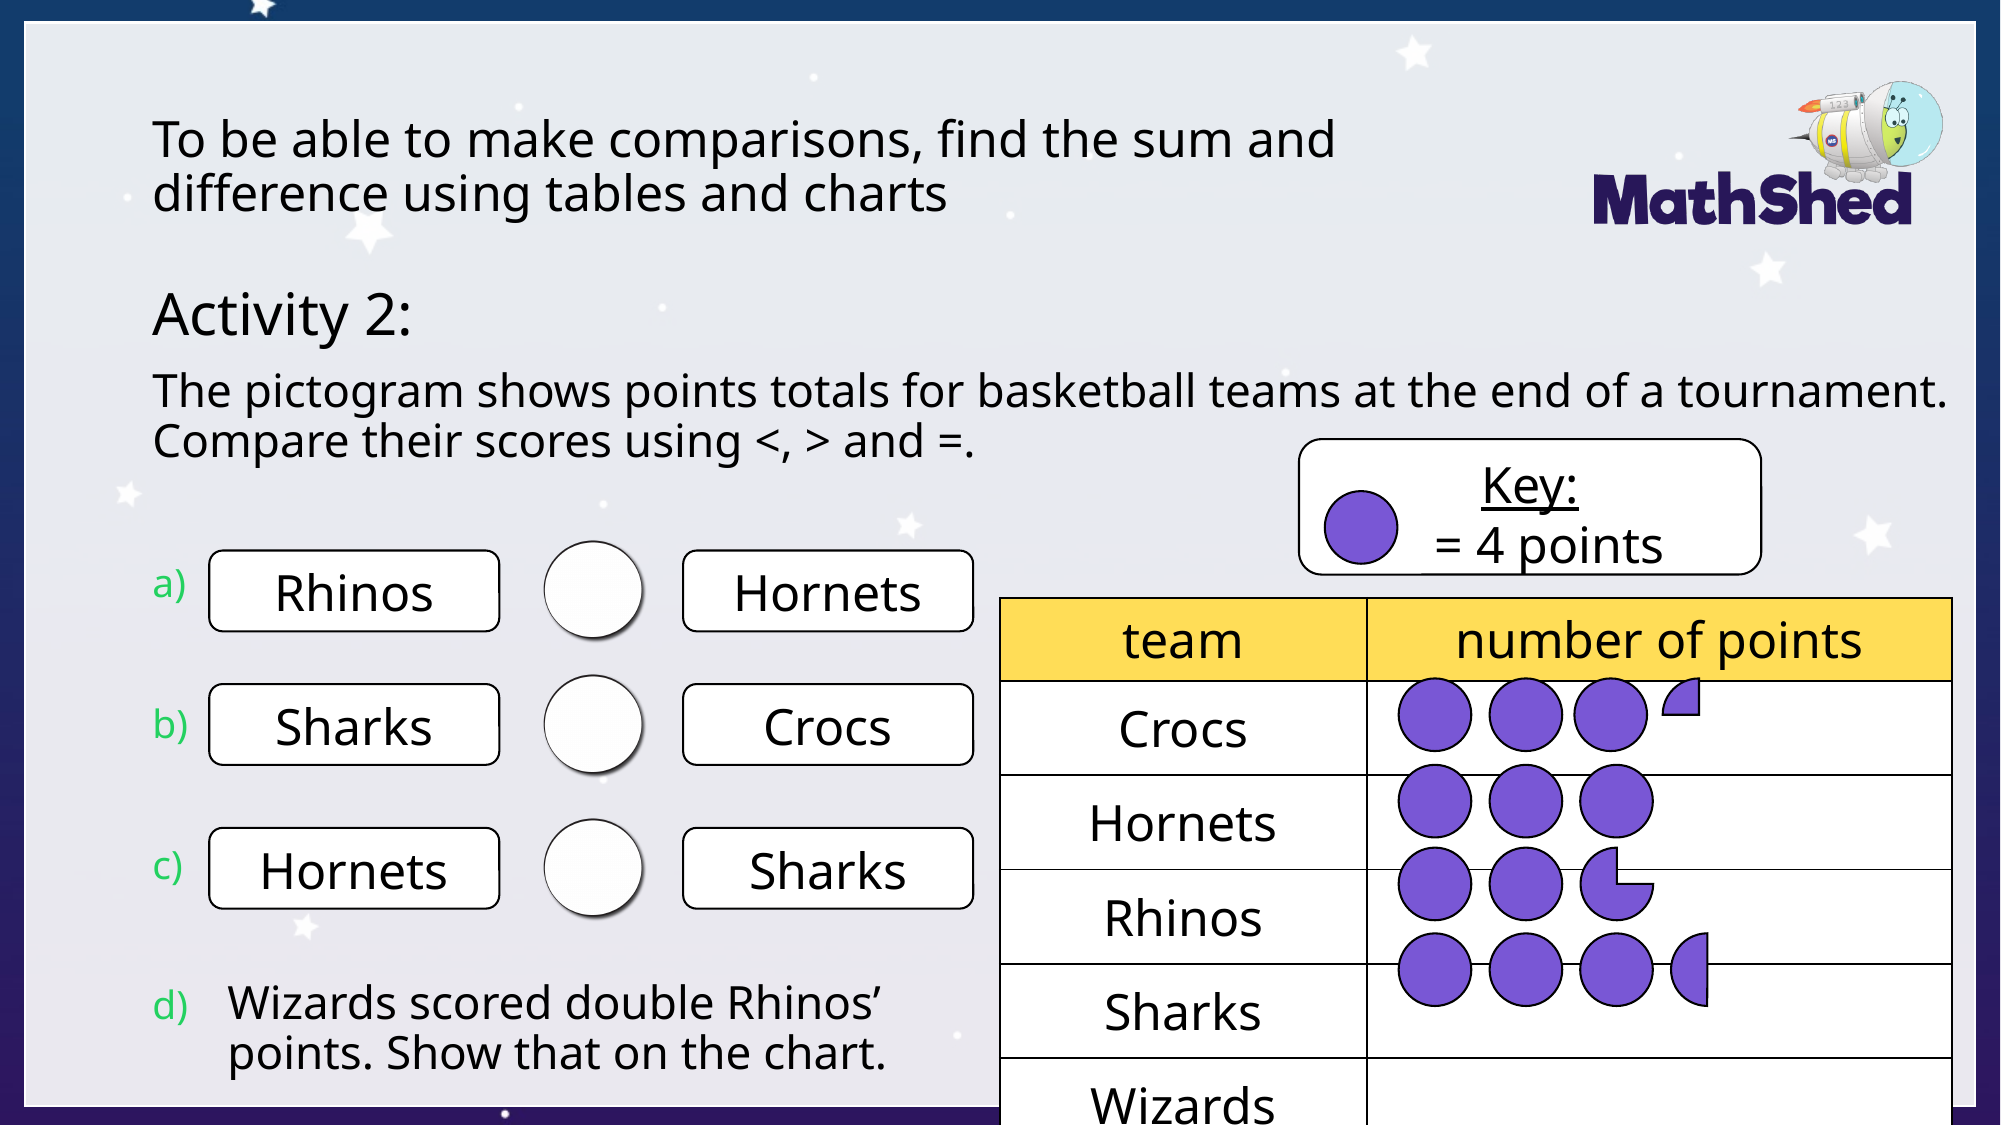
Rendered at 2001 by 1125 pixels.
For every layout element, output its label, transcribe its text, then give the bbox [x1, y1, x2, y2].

table_cell [1368, 1059, 1951, 1125]
picture [536, 668, 647, 781]
text_box [1579, 846, 1655, 922]
table_cell Crocs [1001, 682, 1366, 774]
text_box Sharks [208, 683, 501, 766]
text_box [1397, 677, 1473, 753]
text_box Crocs [682, 683, 975, 766]
table_header team [1001, 599, 1366, 680]
table_header number of points [1368, 599, 1951, 680]
table_cell [1368, 965, 1951, 1057]
table_cell [1368, 776, 1951, 869]
list Activity 2: The pictogram shows points totals for basketball teams at the end of a tournament. Compare their scores using <, > and =. . . . Wizards scored double Rhinos’ points. Show that on the chart. [137, 277, 1979, 1110]
text_box Hornets [208, 826, 501, 910]
text_box [1488, 846, 1564, 922]
picture [536, 534, 647, 646]
table_cell Rhinos [1001, 870, 1366, 963]
text_box Sharks [682, 826, 975, 910]
text_box [1579, 932, 1654, 1008]
text_box Hornets [682, 549, 975, 633]
picture [0, 0, 2001, 1125]
text_box Rhinos [208, 549, 501, 633]
text_box [1669, 932, 1709, 1008]
text_box [1397, 932, 1473, 1008]
table_cell Hornets [1001, 776, 1366, 869]
text_box [1323, 490, 1399, 565]
table_cell Sharks [1001, 965, 1366, 1057]
table_cell [1368, 870, 1951, 963]
text_box [1397, 763, 1473, 839]
text_box Key: = 4 points [1297, 438, 1763, 576]
text_box [1579, 763, 1654, 839]
picture [1594, 58, 1949, 225]
title To be able to make comparisons, find the sum and difference using tables and charts [137, 59, 1578, 277]
text_box [1488, 677, 1564, 753]
text_box [1661, 677, 1701, 716]
text_box [1488, 763, 1564, 839]
text_box [1488, 932, 1564, 1008]
table_cell Wizards [1001, 1059, 1366, 1125]
text_box [1573, 677, 1649, 753]
table_cell [1368, 682, 1951, 774]
text_box [1397, 846, 1473, 922]
picture [536, 812, 647, 925]
